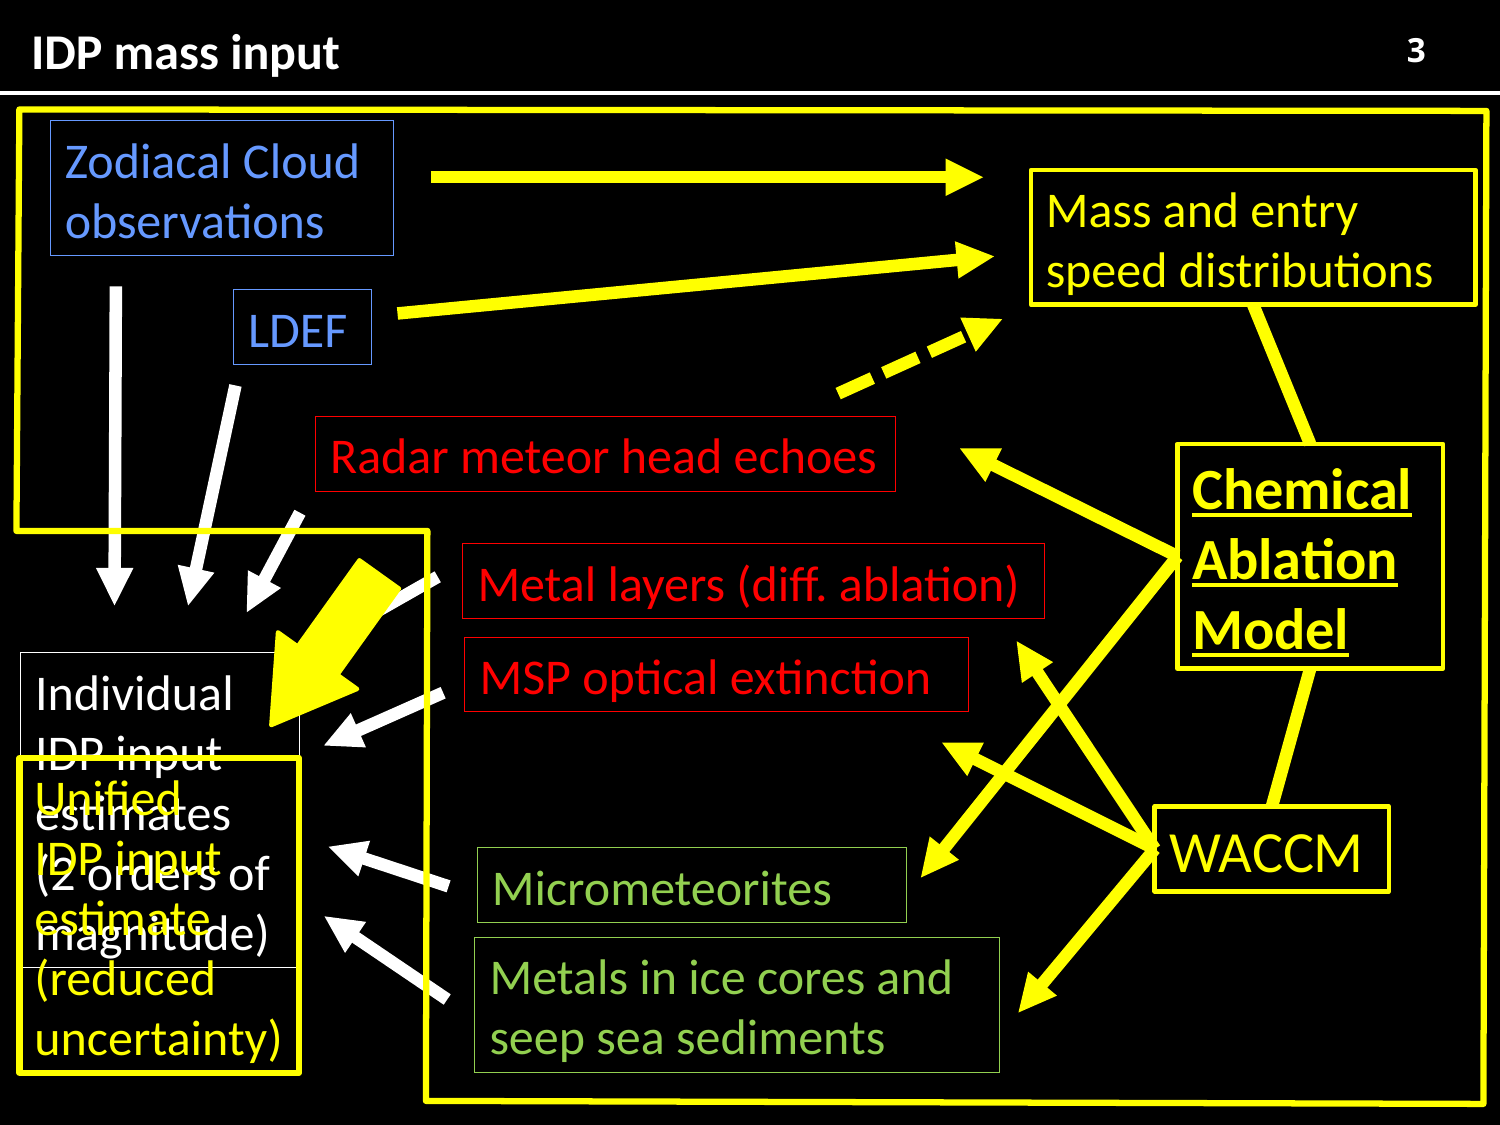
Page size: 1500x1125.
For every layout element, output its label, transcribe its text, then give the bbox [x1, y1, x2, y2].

text_box IDP mass input [16, 12, 356, 87]
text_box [16, 109, 1487, 1105]
